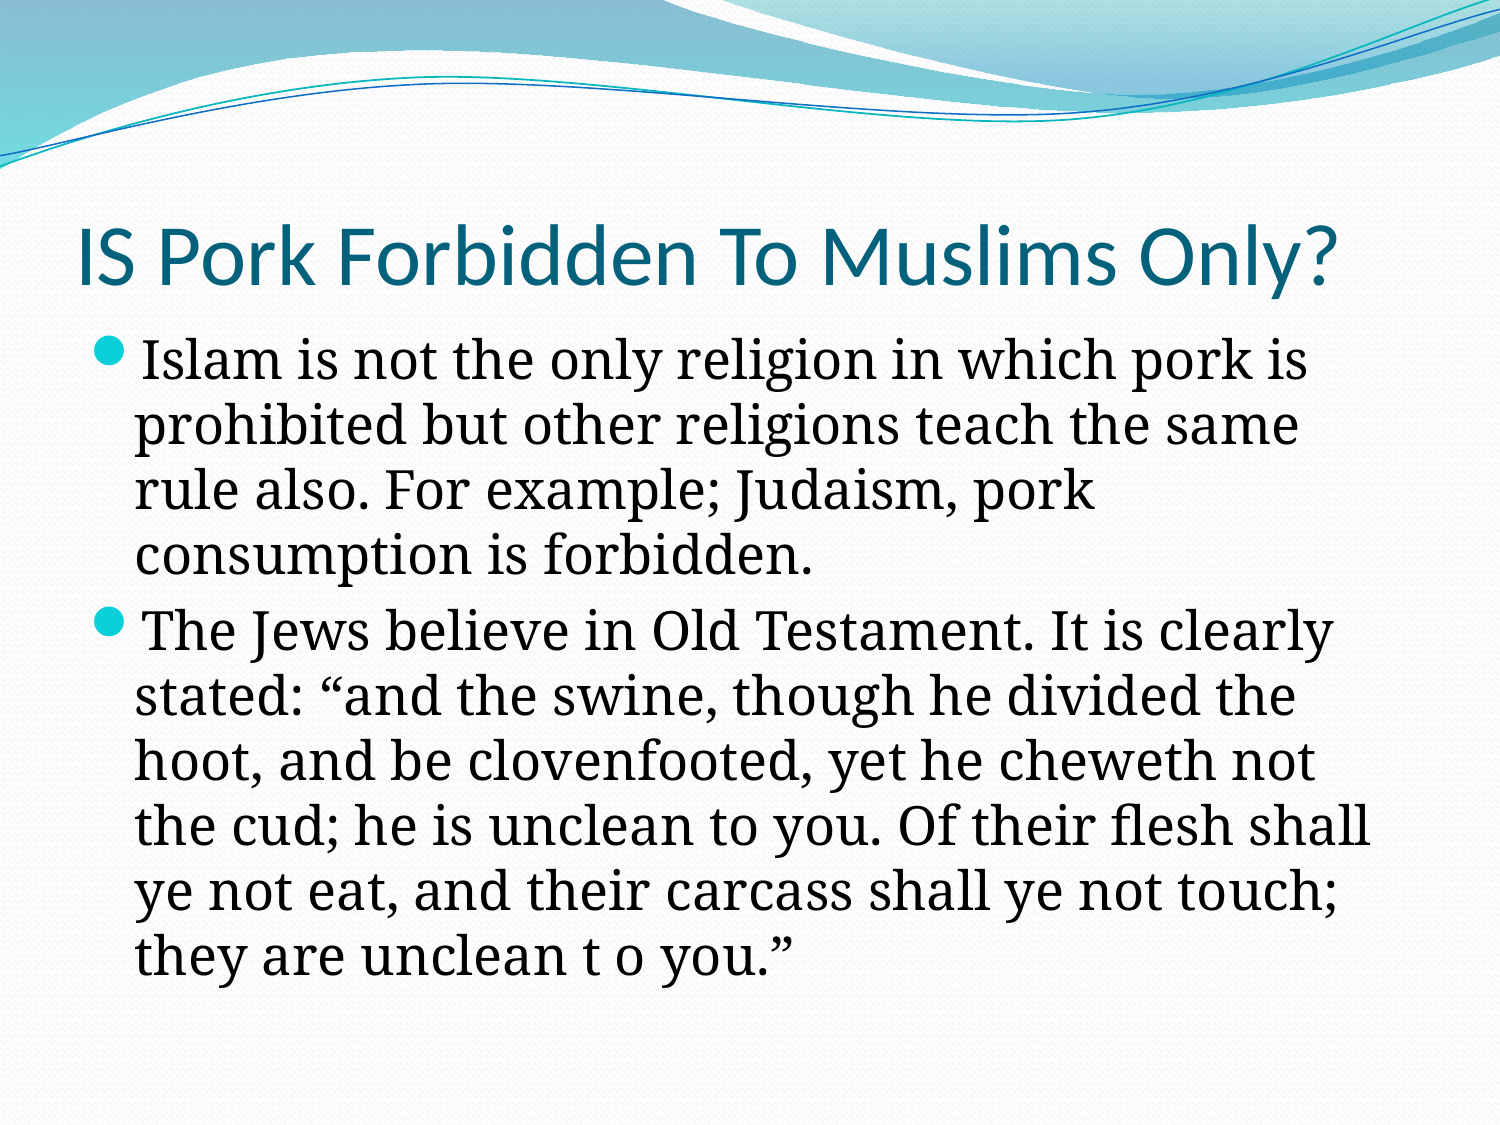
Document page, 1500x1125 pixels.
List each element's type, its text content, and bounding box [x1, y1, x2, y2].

title IS Pork Forbidden To Muslims Only? [75, 115, 1425, 303]
list Islam is not the only religion in which pork is prohibited but other religions teach the same rule also. For example; Judaism, pork consumption is forbidden. The Jews believe in Old Testament. It is clearly stated: “and the swine, though he divided the hoot, and be clovenfooted, yet he cheweth not the cud; he is unclean to you. Of their flesh shall ye not eat, and their carcass shall ye not touch; they are unclean t o you.” [75, 317, 1425, 1038]
